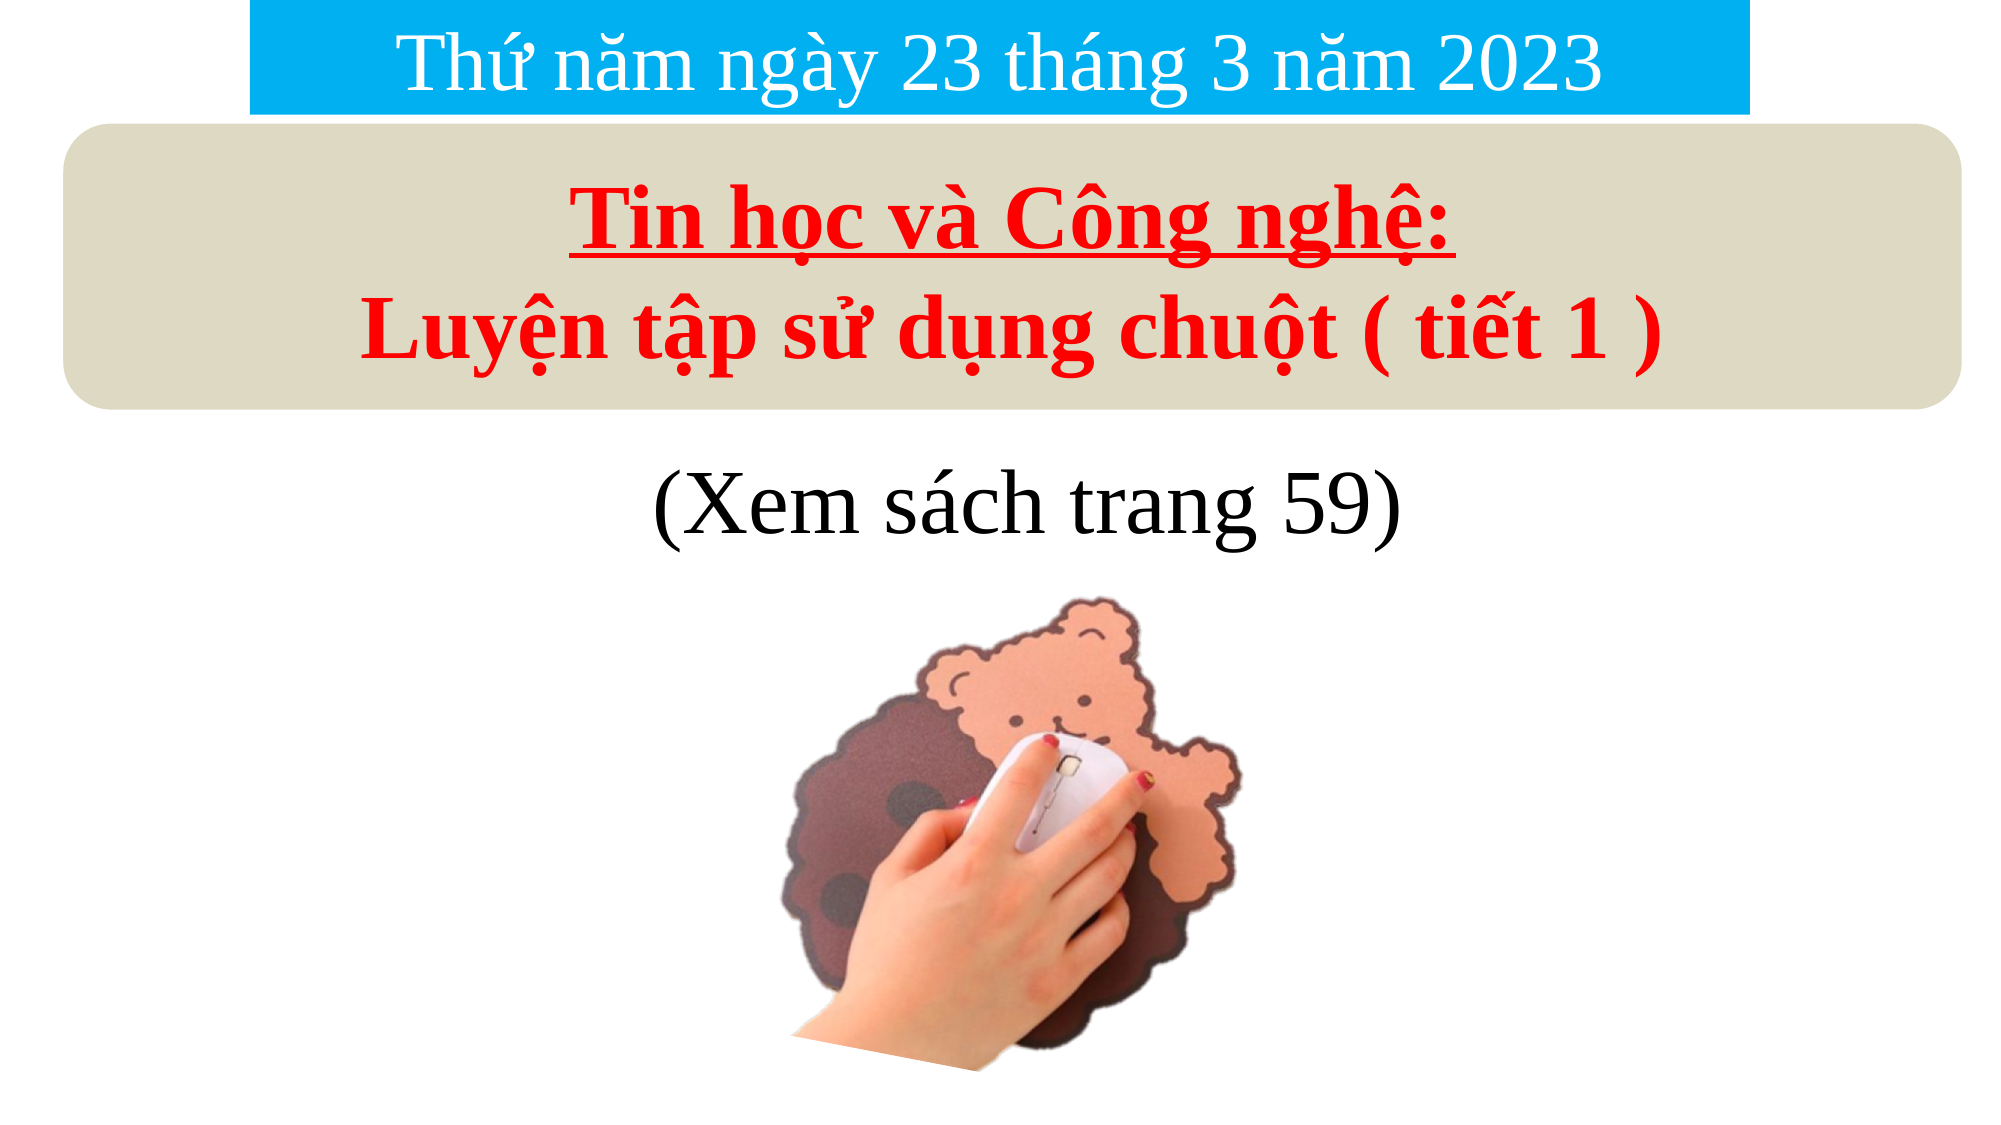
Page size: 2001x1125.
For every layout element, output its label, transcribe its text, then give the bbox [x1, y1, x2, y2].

text_box Tin học và Công nghệ: Luyện tập sử dụng chuột ( tiết 1 ) [62, 122, 1963, 411]
picture [738, 533, 1316, 1119]
text_box (Xem sách trang 59) [637, 434, 1550, 560]
text_box Thứ năm ngày 23 tháng 3 năm 2023 [249, 0, 1750, 115]
